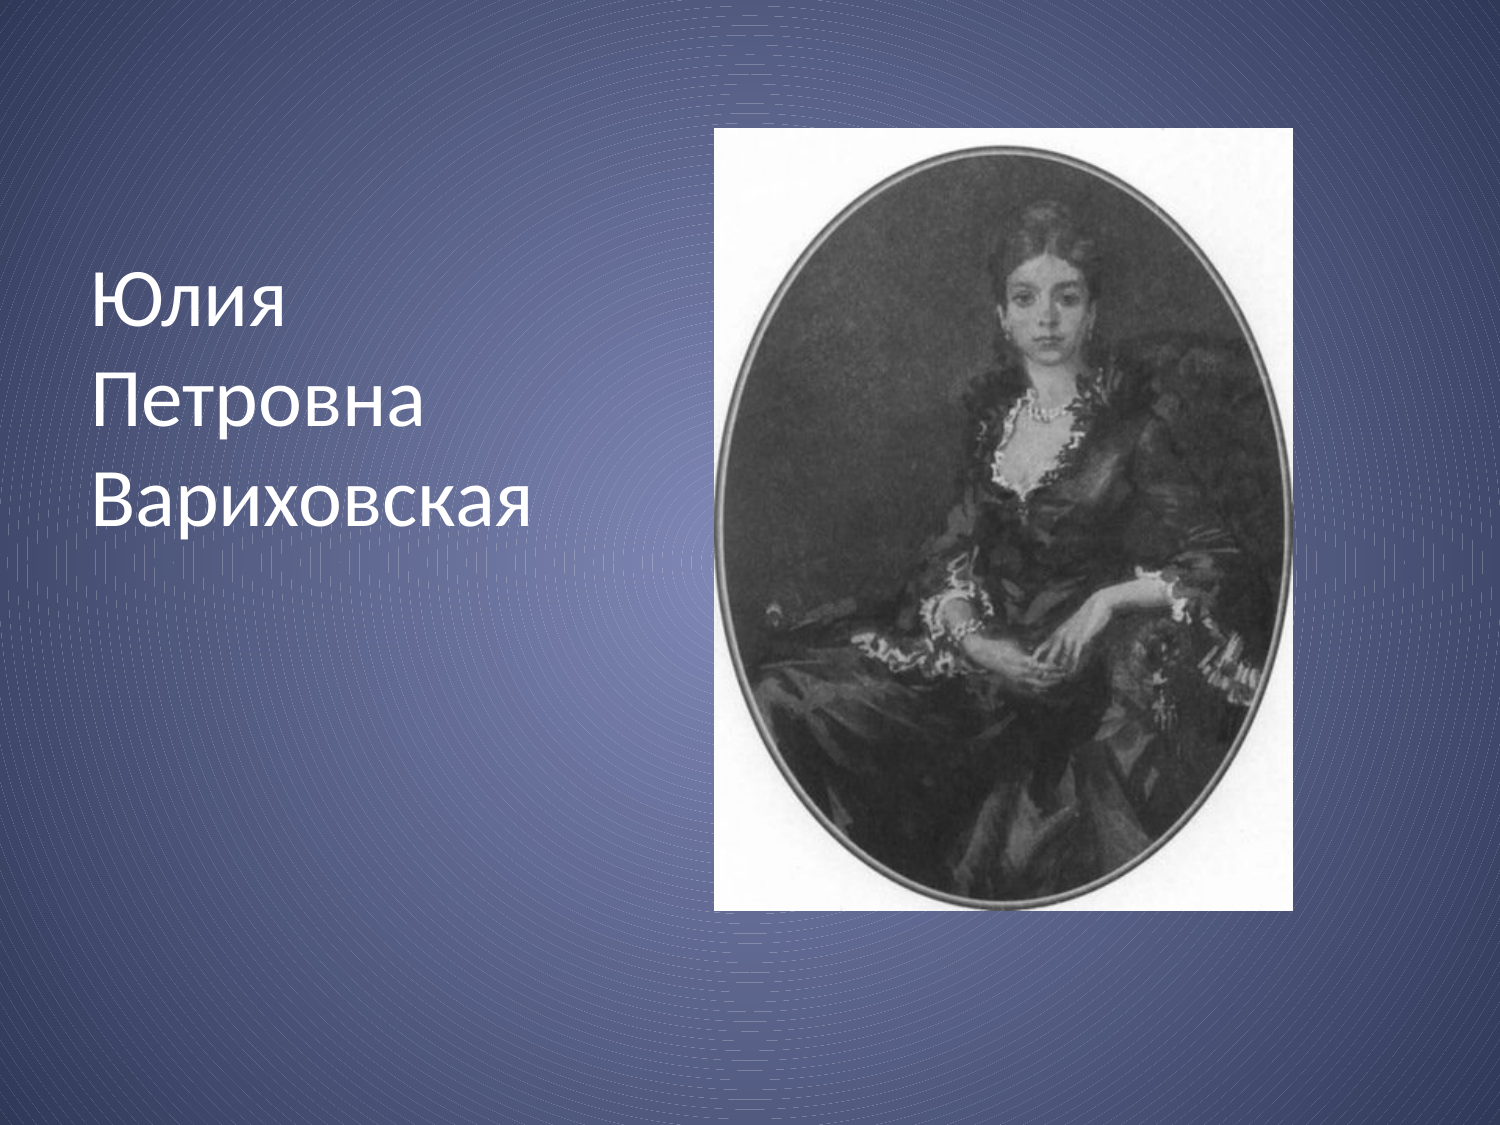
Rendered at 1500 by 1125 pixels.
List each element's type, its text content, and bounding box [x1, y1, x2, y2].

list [714, 128, 1294, 911]
list Юлия Петровна Вариховская [75, 235, 569, 1005]
